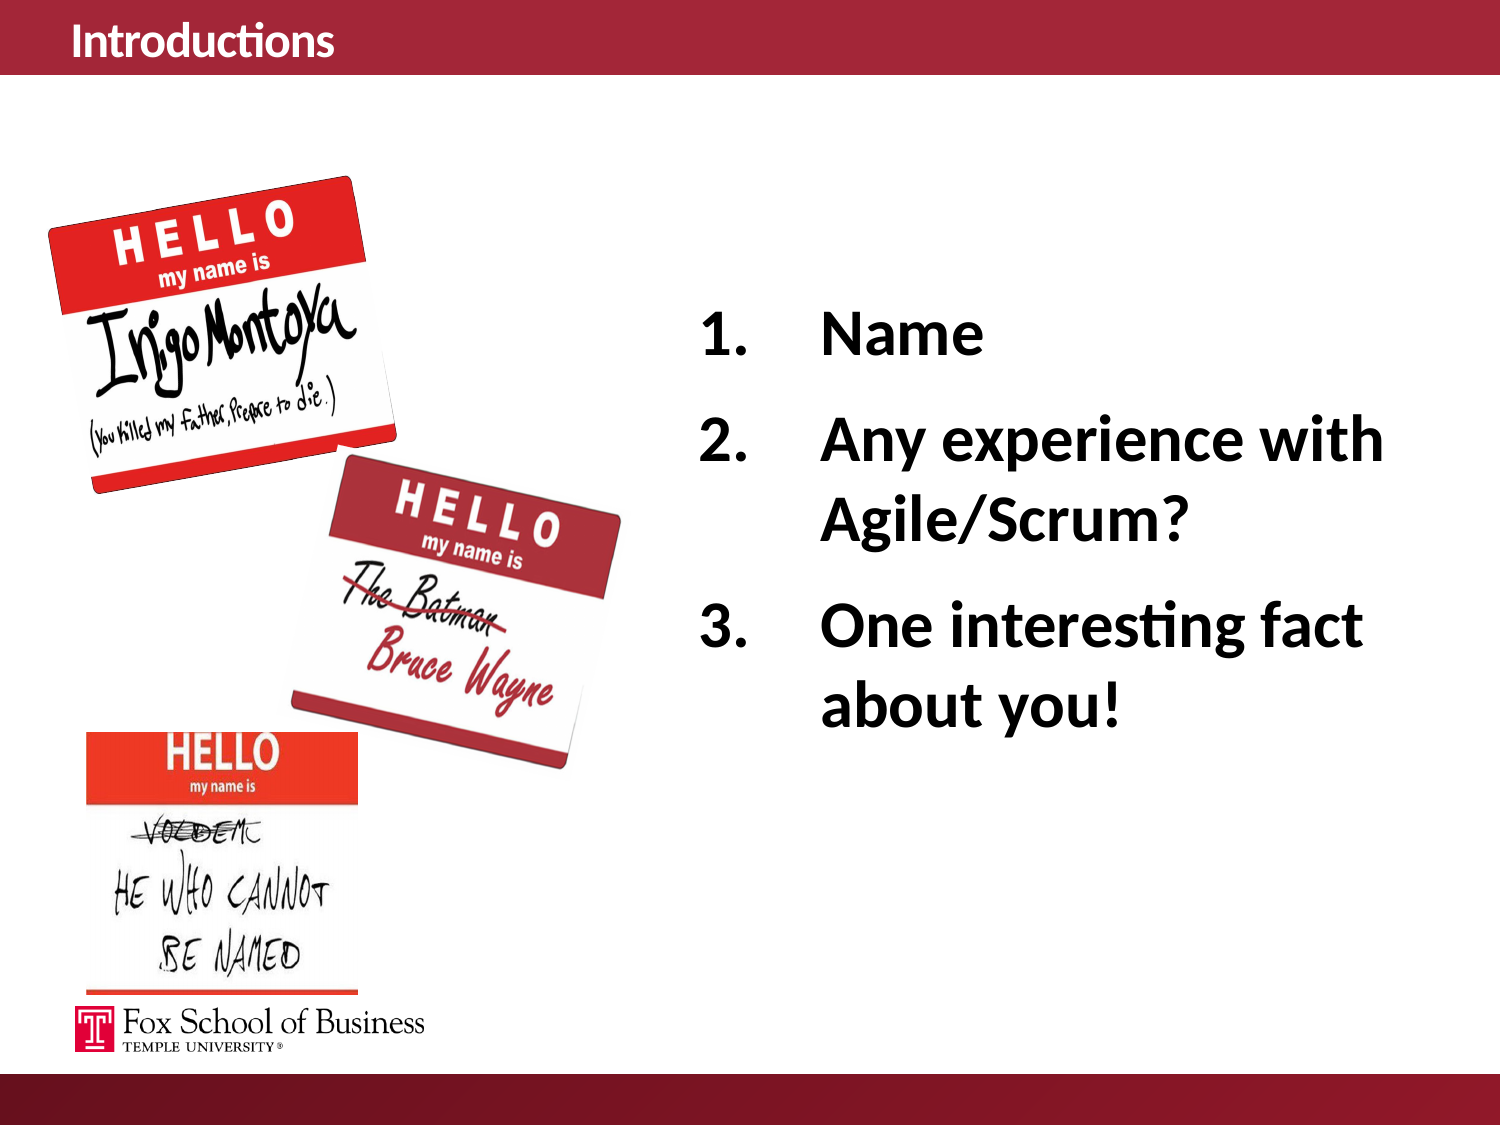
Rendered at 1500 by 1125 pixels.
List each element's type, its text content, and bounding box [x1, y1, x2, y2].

list Name Any experience with Agile/Scrum? One interesting fact about you! [683, 280, 1500, 781]
picture [47, 175, 630, 995]
picture [75, 1006, 424, 1052]
title Introductions [70, 0, 1321, 75]
